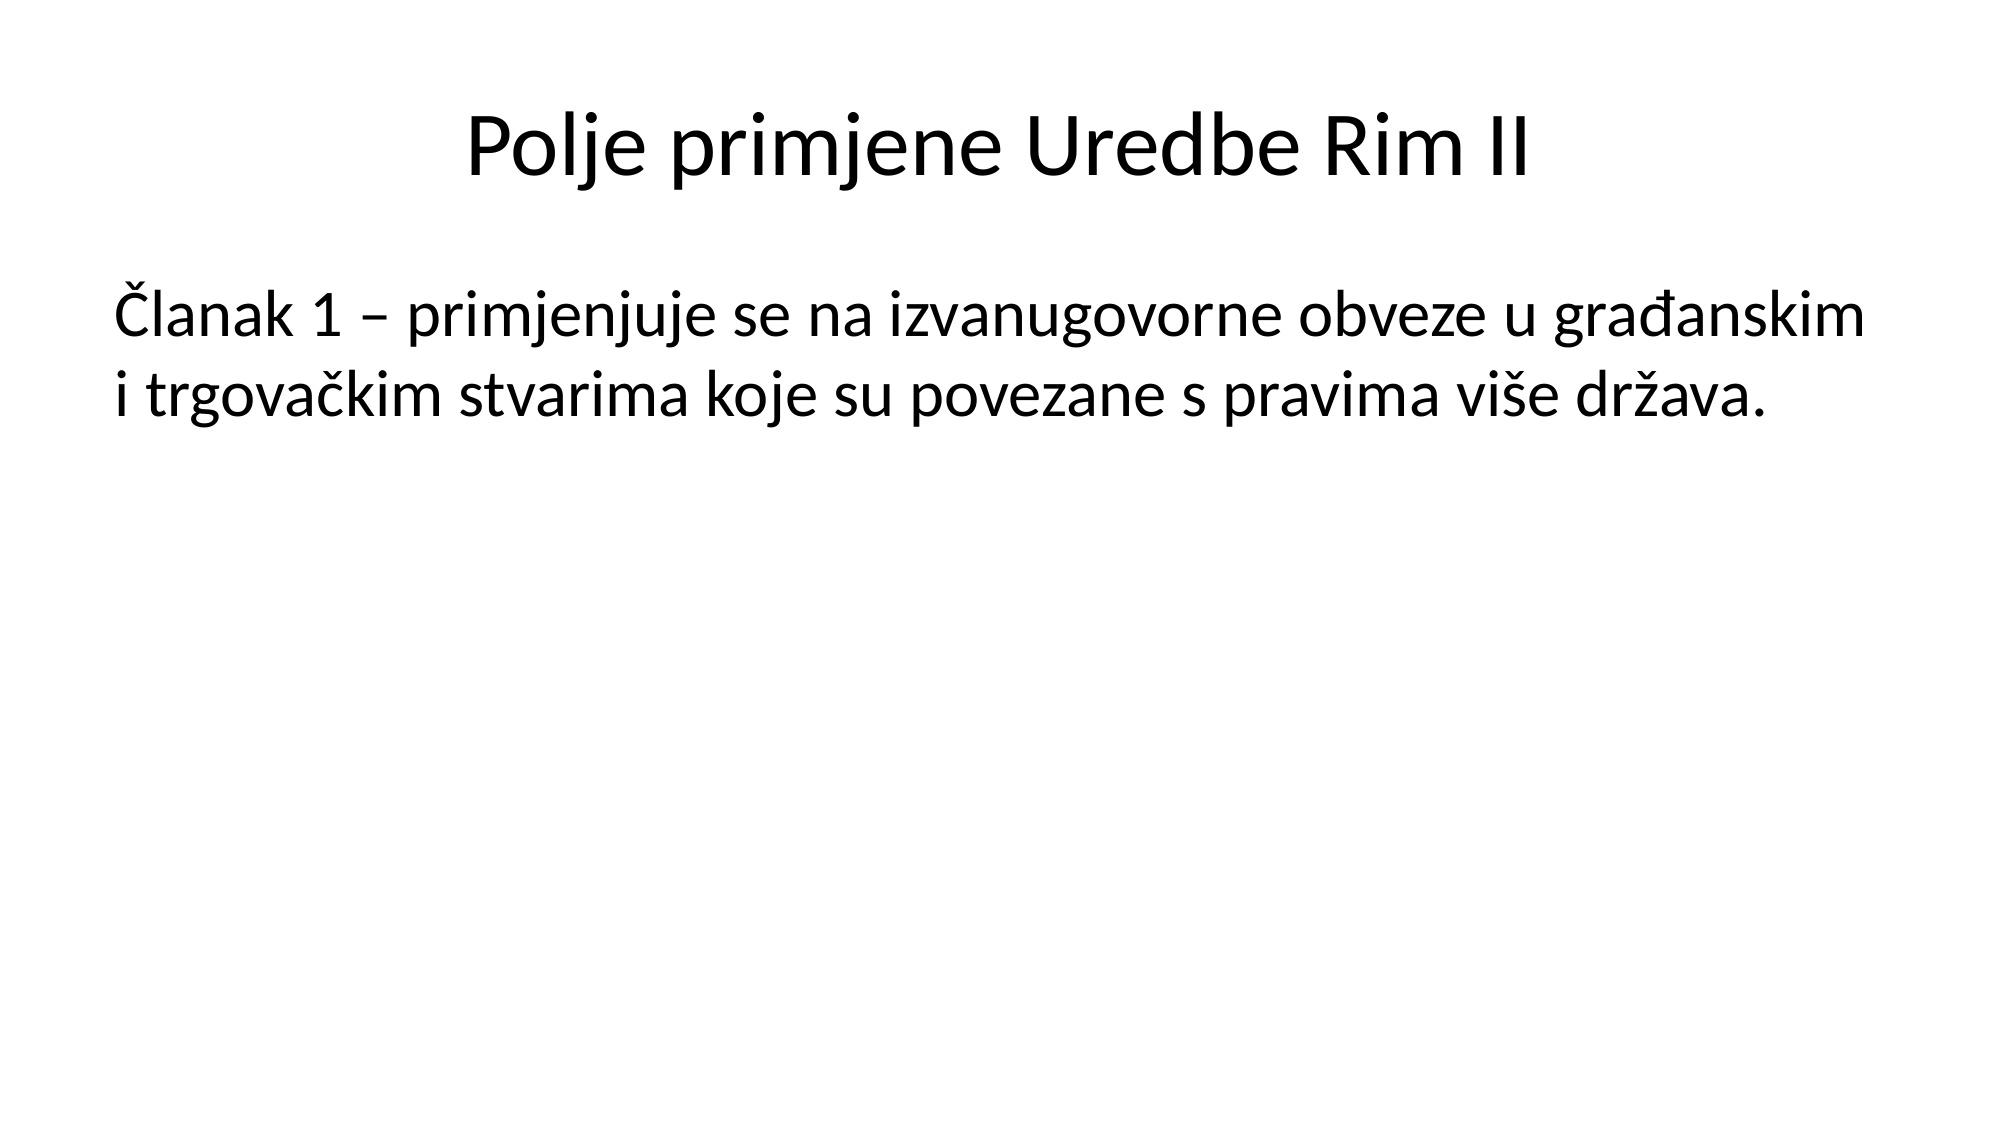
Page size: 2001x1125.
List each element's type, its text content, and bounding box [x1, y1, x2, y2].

title Polje primjene Uredbe Rim II [99, 45, 1900, 233]
list Članak 1 – primjenjuje se na izvanugovorne obveze u građanskim i trgovačkim stvarima koje su povezane s pravima više država. [99, 262, 1900, 1005]
